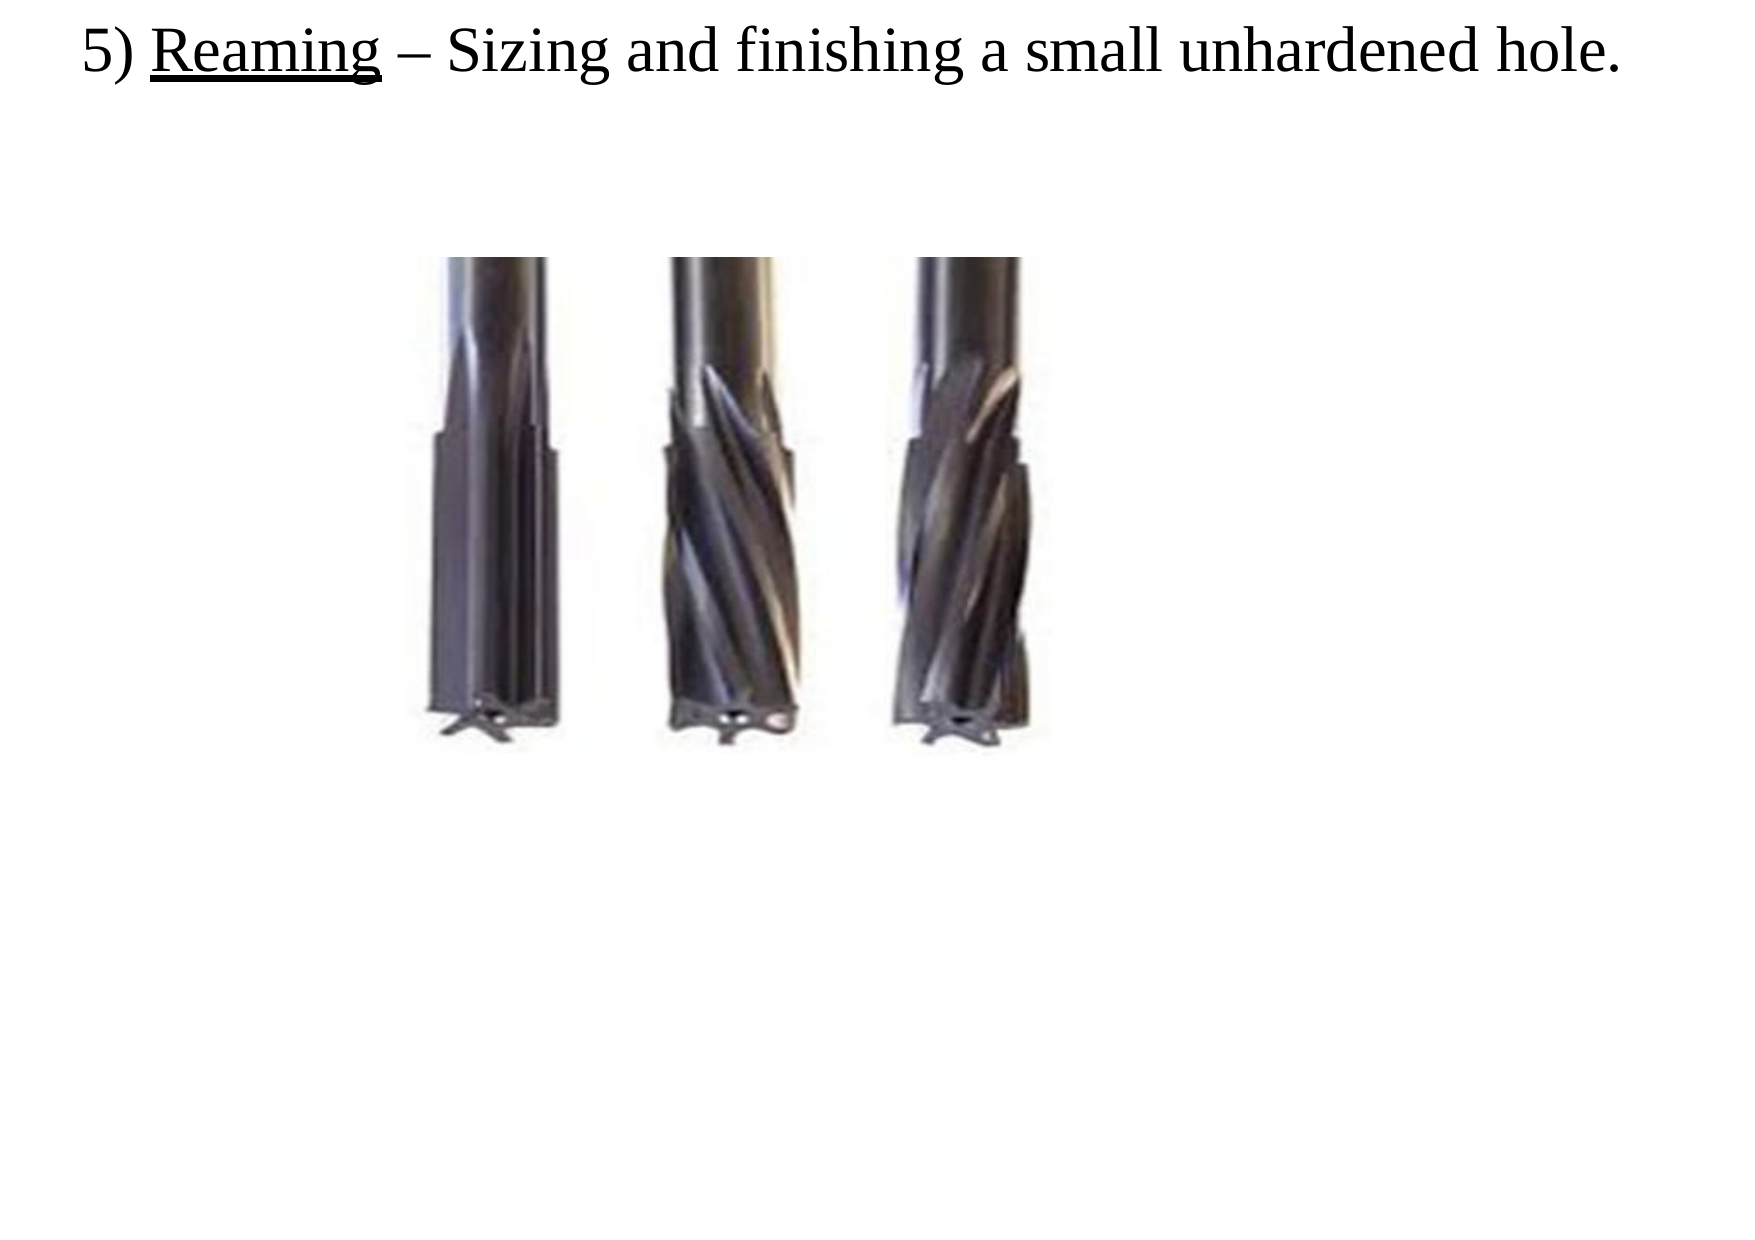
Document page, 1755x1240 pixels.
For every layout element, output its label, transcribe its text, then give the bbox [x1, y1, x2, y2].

text_box [402, 257, 1054, 764]
text_box Reaming – Sizing and finishing a small unhardened hole. [78, 0, 1627, 85]
